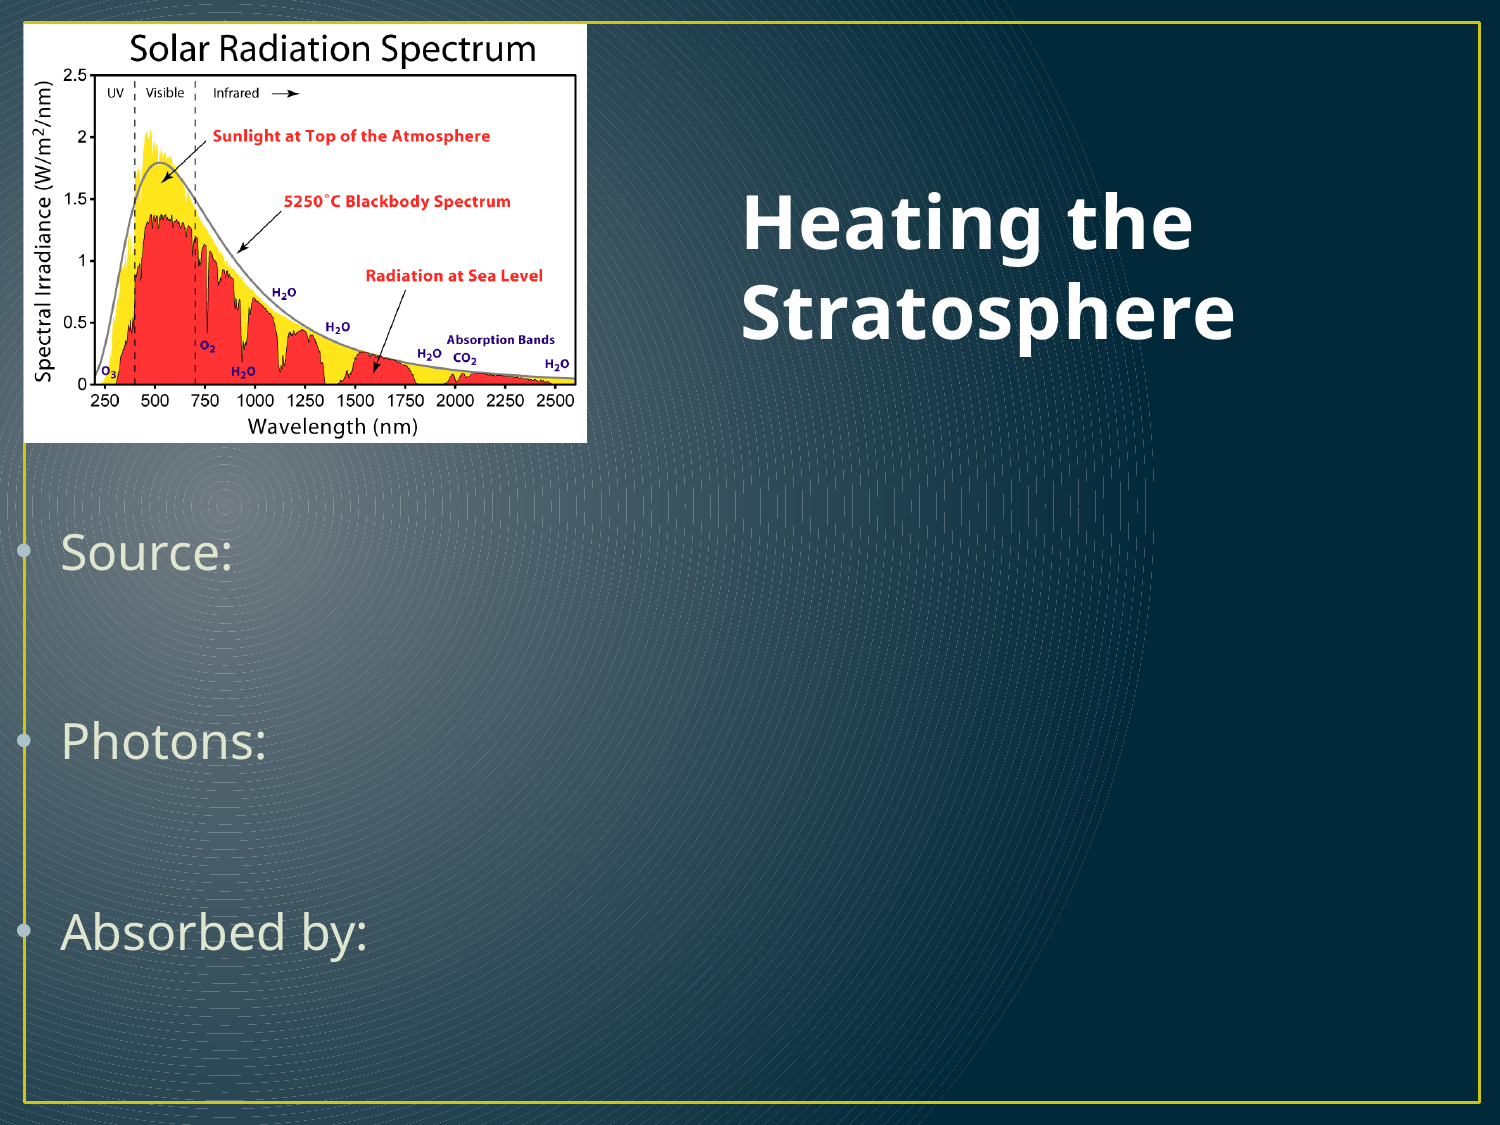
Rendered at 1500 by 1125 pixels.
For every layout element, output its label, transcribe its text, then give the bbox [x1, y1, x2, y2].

list Source: Photons: Absorbed by: [0, 512, 1425, 1038]
title Heating the Stratosphere [725, 0, 1500, 363]
picture [24, 24, 587, 443]
